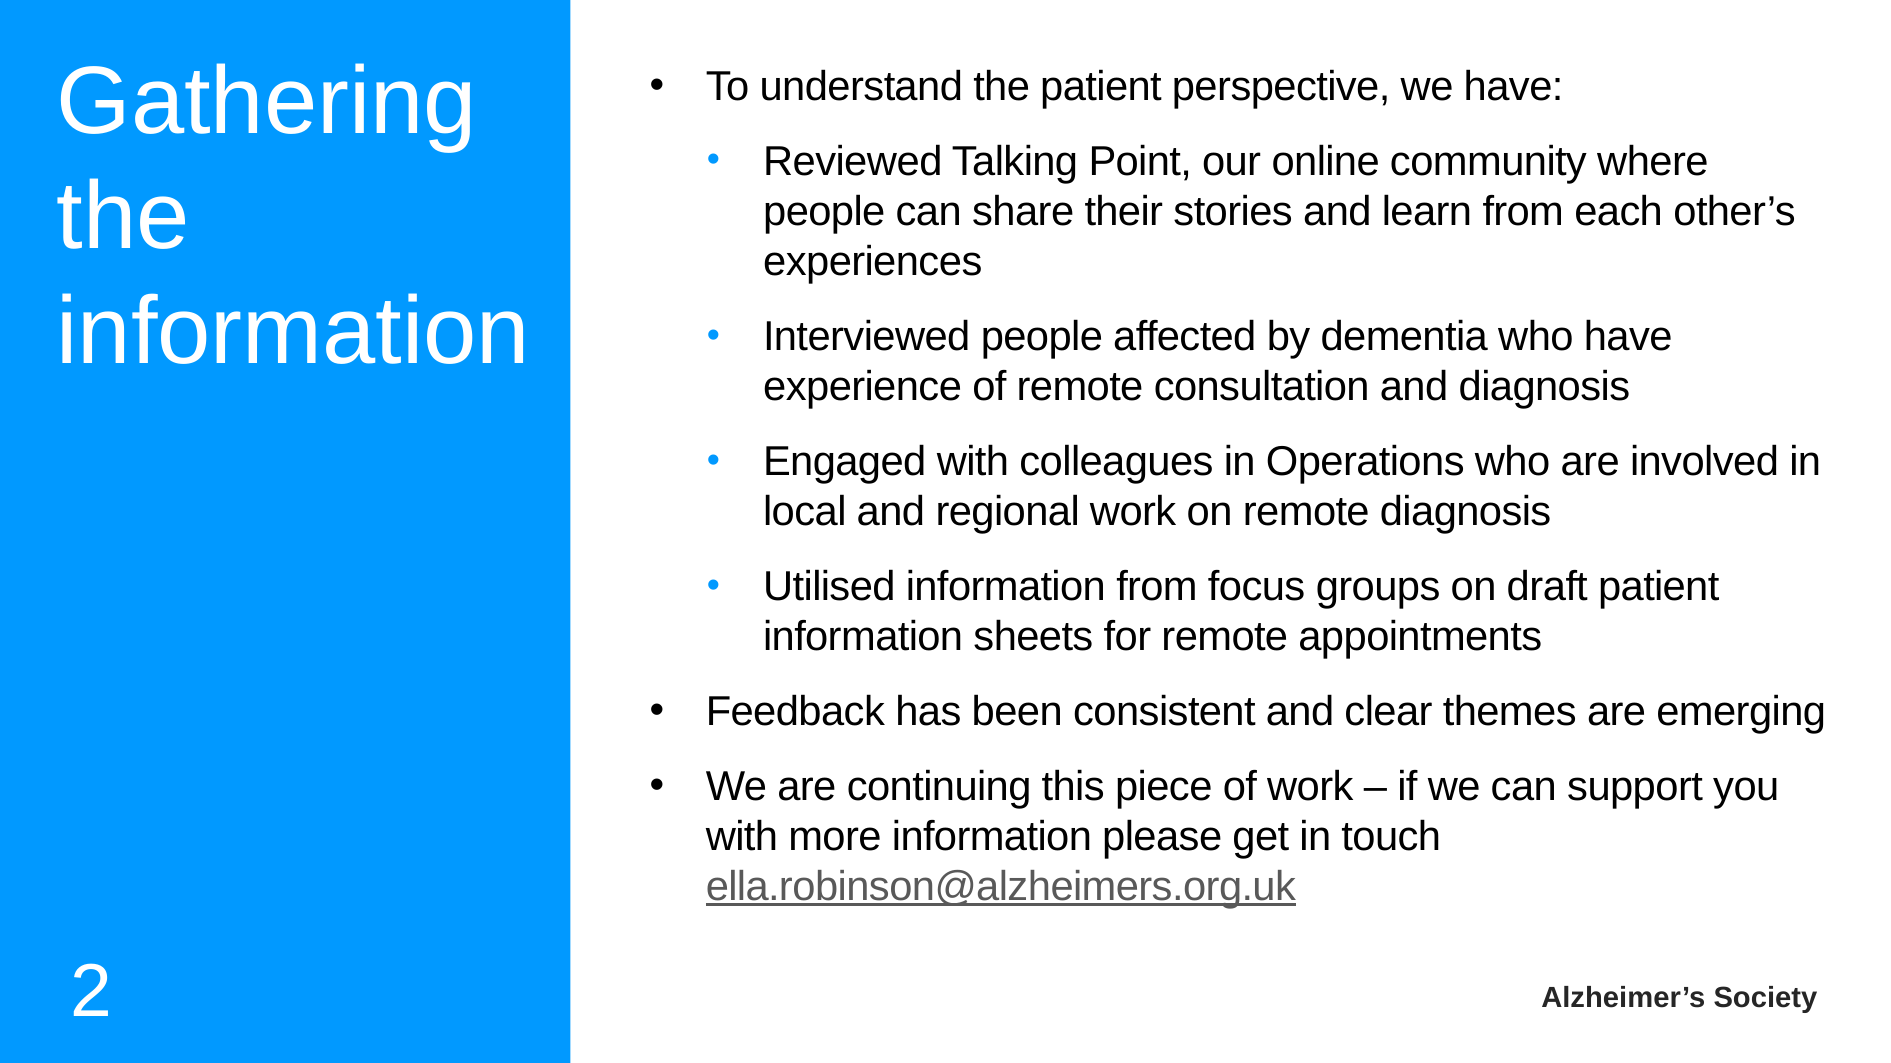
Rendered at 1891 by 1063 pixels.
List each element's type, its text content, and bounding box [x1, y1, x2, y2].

text_box Gathering the information [56, 37, 541, 178]
list To understand the patient perspective, we have: Reviewed Talking Point, our online community where people can share their stories and learn from each other’s experiences Interviewed people affected by dementia who have experience of remote consultation and diagnosis Engaged with colleagues in Operations who are involved in local and regional work on remote diagnosis Utilised information from focus groups on draft patient information sheets for remote appointments Feedback has been consistent and clear themes are emerging We are continuing this piece of work – if we can support you with more information please get in touch ella.robinson@alzheimers.org.uk [649, 58, 1834, 839]
slide_number 2 [70, 956, 302, 1036]
